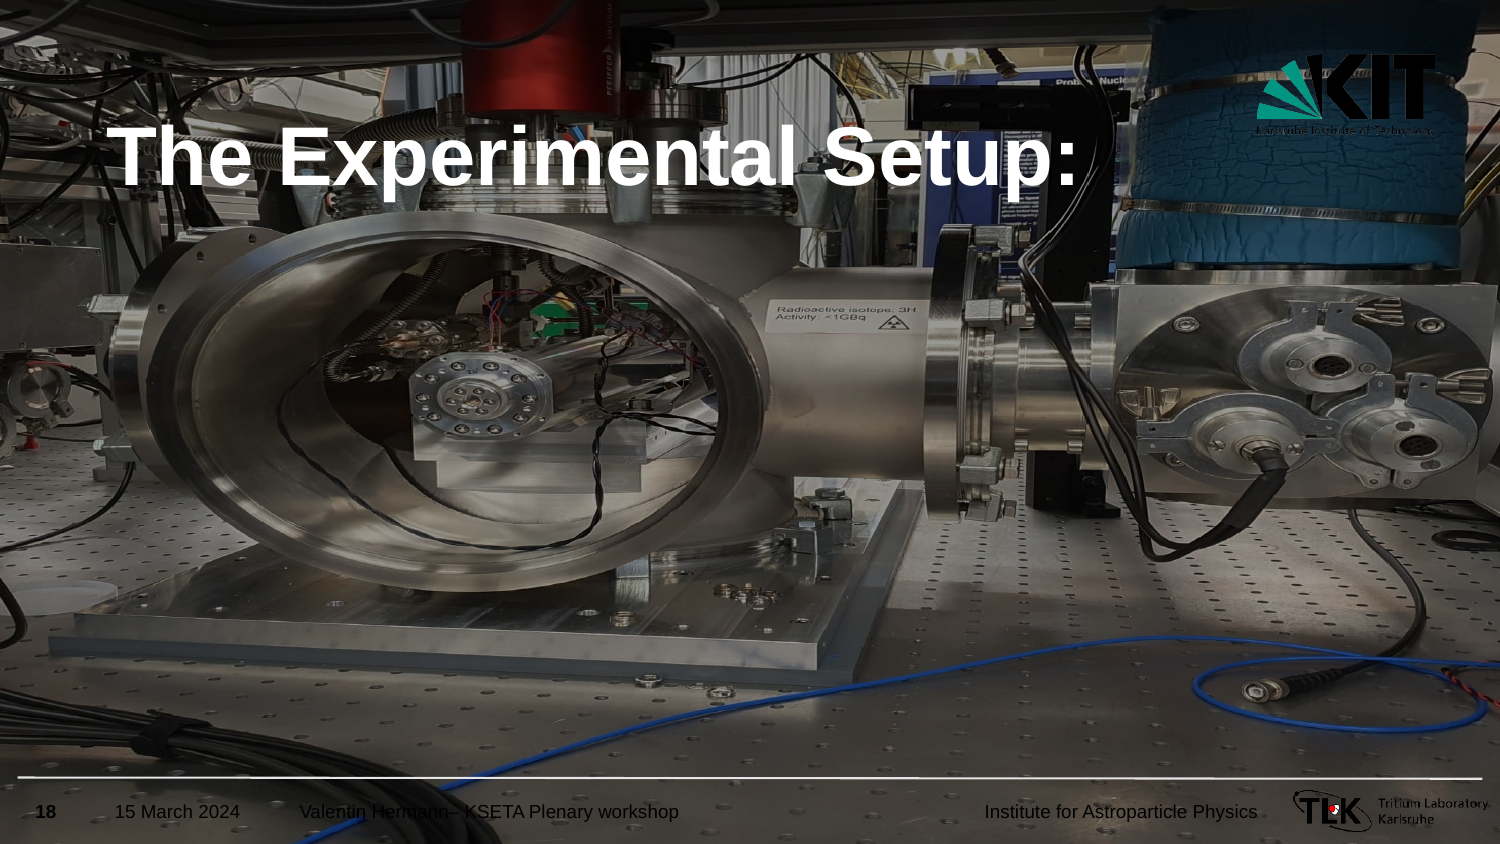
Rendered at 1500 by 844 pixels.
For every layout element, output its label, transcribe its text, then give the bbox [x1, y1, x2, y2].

picture [0, 0, 1500, 844]
title The Experimental Setup: [106, 108, 1234, 204]
